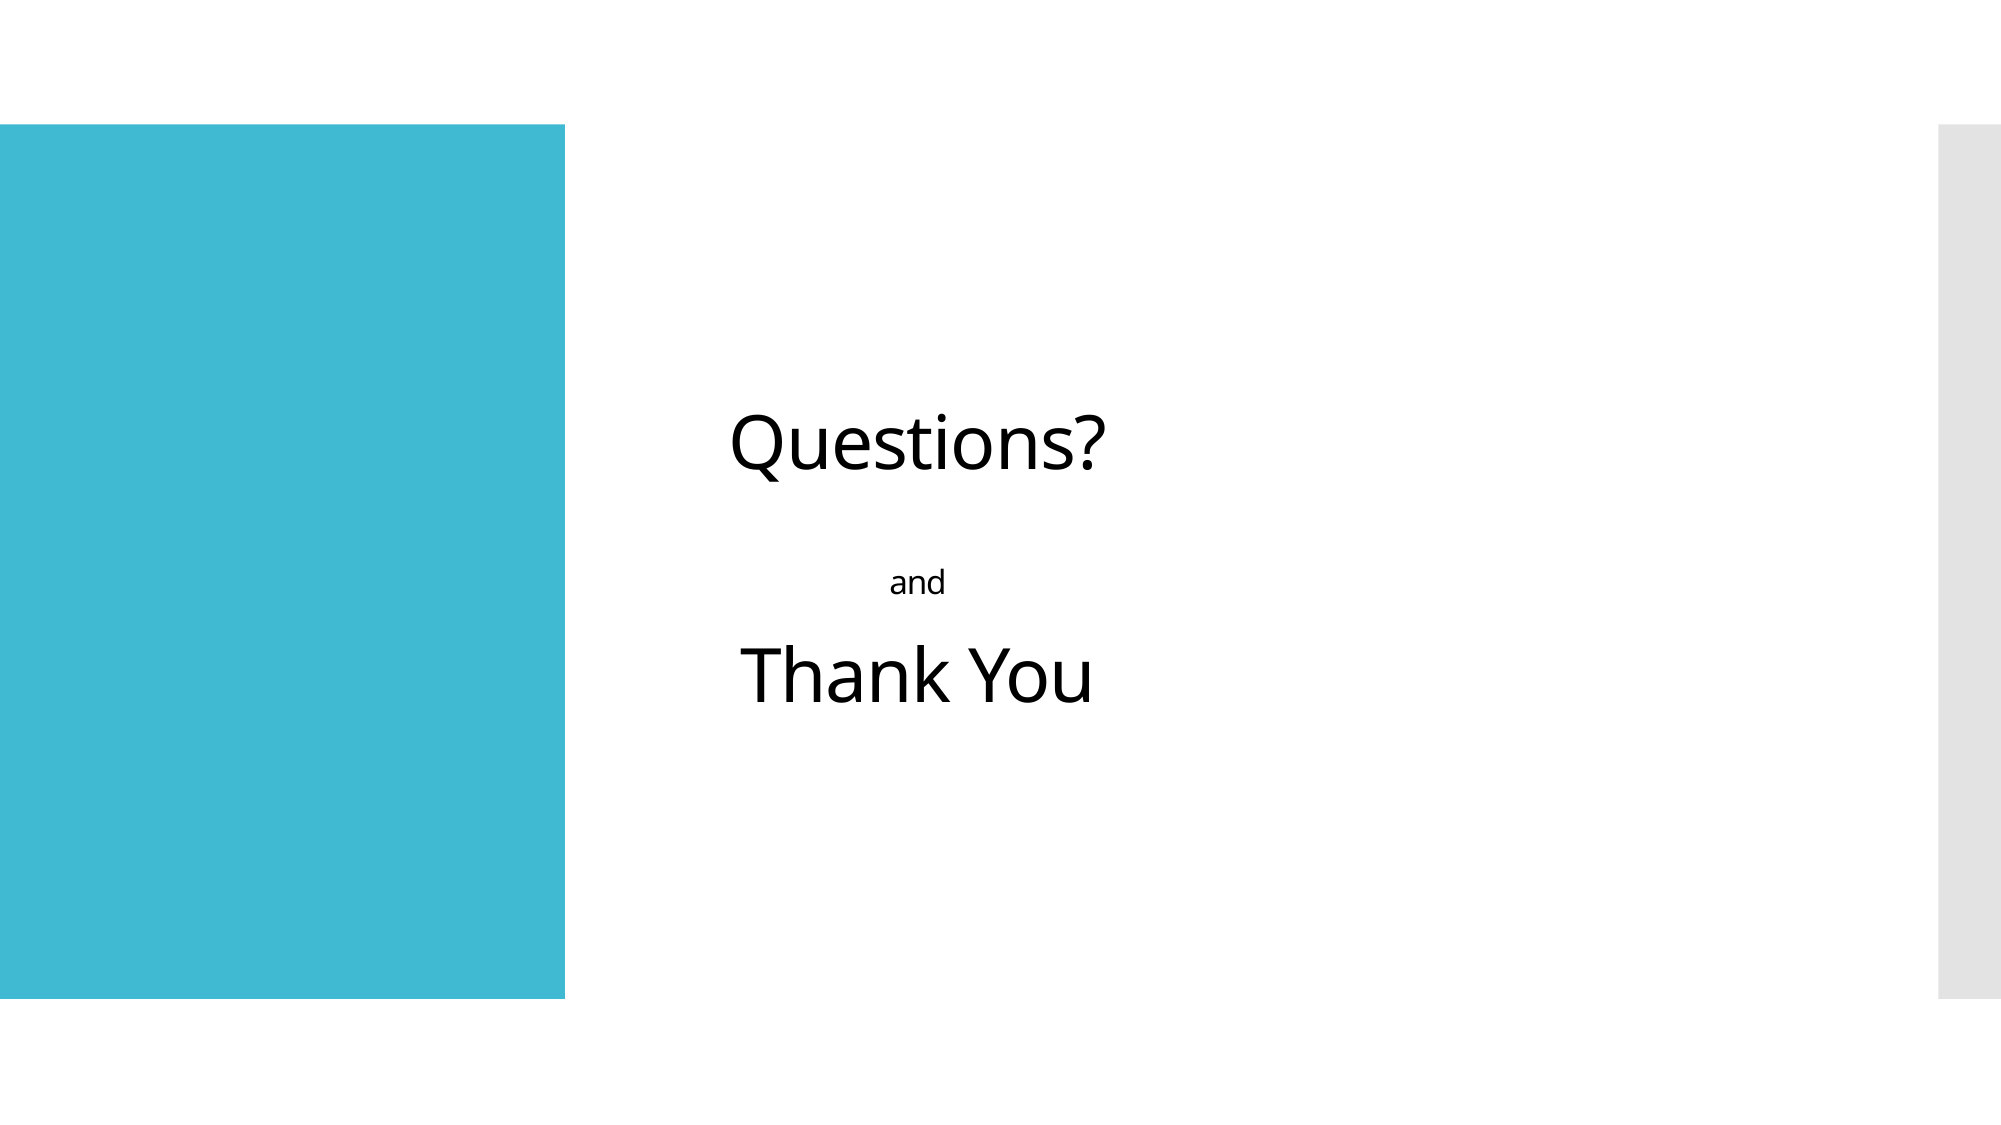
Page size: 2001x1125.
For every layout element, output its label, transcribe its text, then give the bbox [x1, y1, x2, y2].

title Questions? and Thank You [41, 184, 1795, 940]
